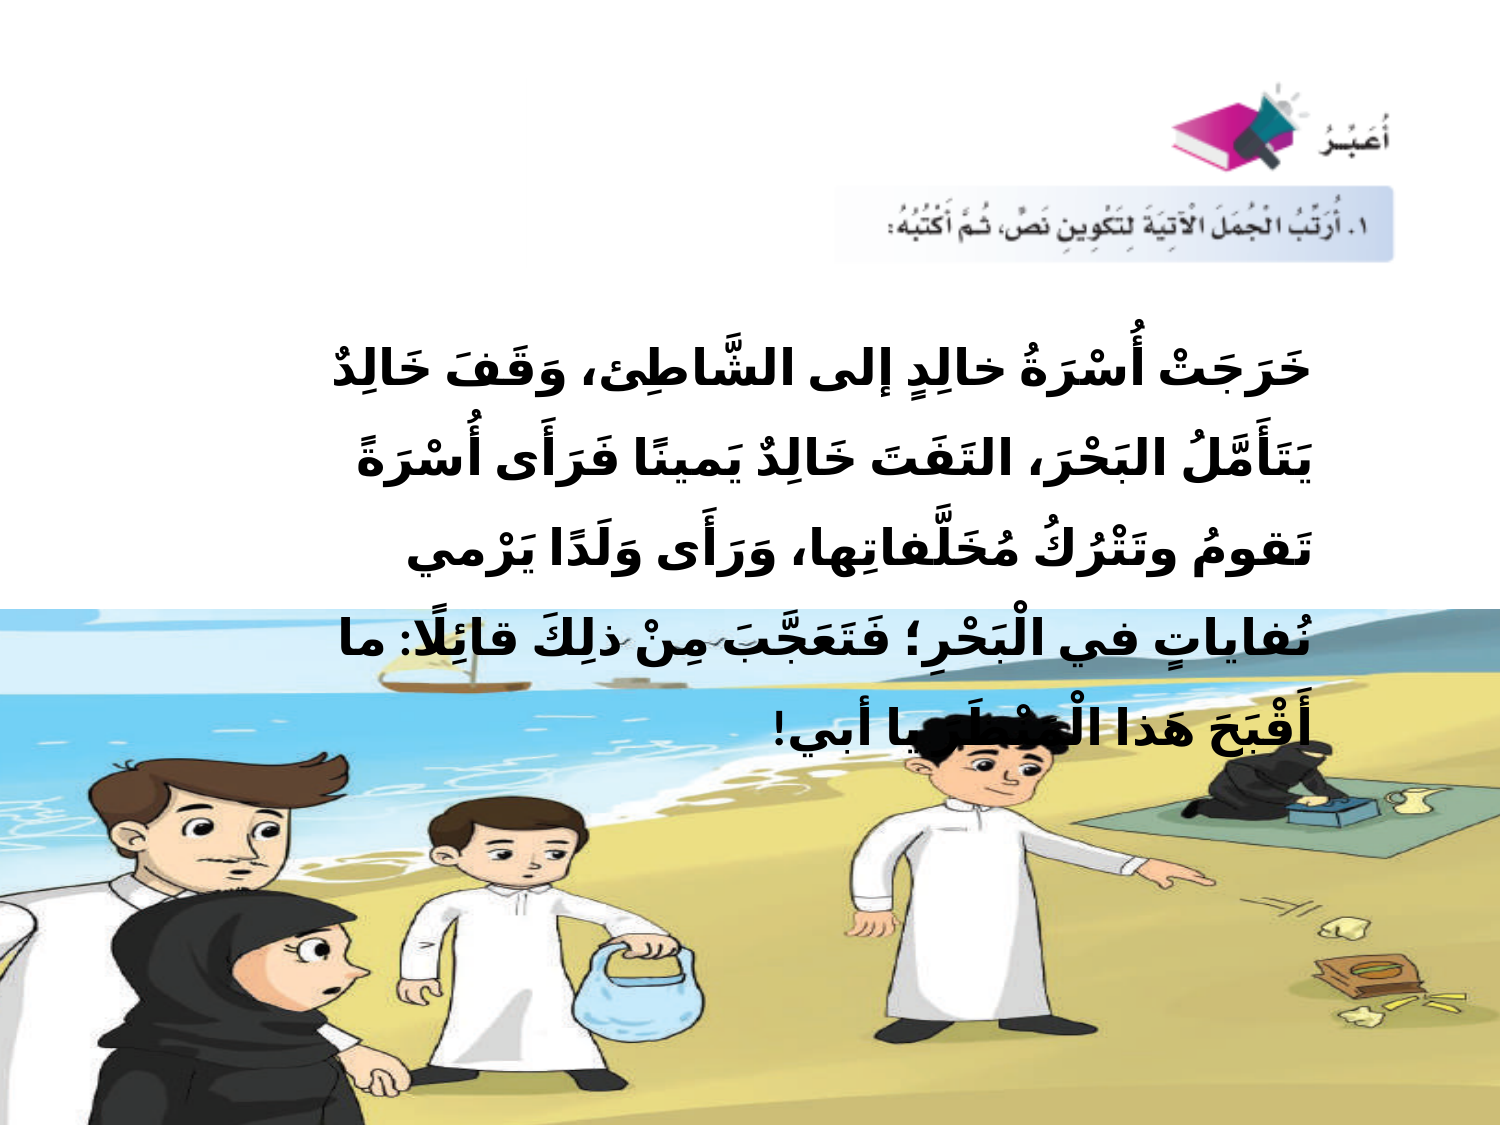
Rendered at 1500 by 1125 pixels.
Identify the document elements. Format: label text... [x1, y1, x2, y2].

picture [0, 609, 1500, 1125]
text_box خَرَجَتْ أُسْرَةُ خالِدٍ إلى الشَّاطِئ، وَقَفَ خَالِدٌ يَتَأَمَّلُ البَحْرَ، التَفَتَ خَالِدٌ يَمينًا فَرَأَى أُسْرَةً تَقومُ وتَتْرُكُ مُخَلَّفاتِها، وَرَأَى وَلَدًا يَرْمي نُفاياتٍ في الْبَحْرِ؛ فَتَعَجَّبَ مِنْ ذلِكَ قائِلًا: ما أَقْبَحَ هَذا الْمَنْظَرَ يا أبي! [253, 298, 1329, 609]
picture [525, 77, 1400, 268]
